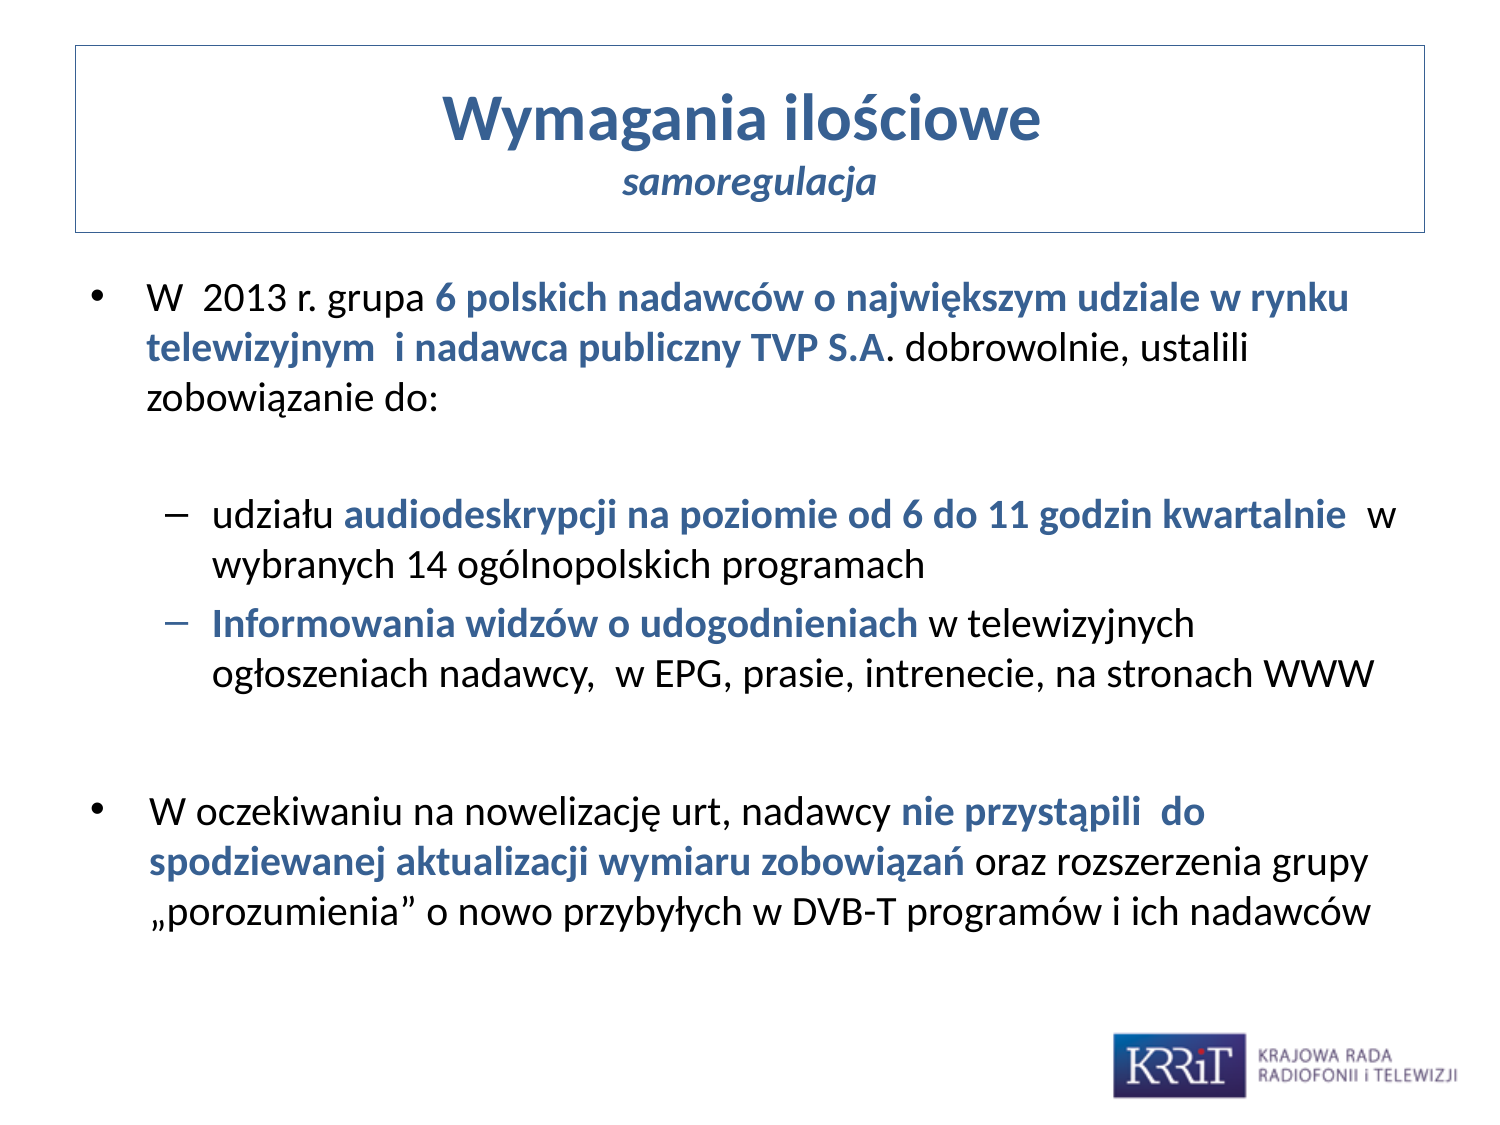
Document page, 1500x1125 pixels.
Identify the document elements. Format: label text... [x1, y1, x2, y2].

list W 2013 r. grupa 6 polskich nadawców o największym udziale w rynku telewizyjnym i nadawca publiczny TVP S.A. dobrowolnie, ustalili zobowiązanie do: udziału audiodeskrypcji na poziomie od 6 do 11 godzin kwartalnie w wybranych 14 ogólnopolskich programach Informowania widzów o udogodnieniach w telewizyjnych ogłoszeniach nadawcy, w EPG, prasie, intrenecie, na stronach WWW W oczekiwaniu na nowelizację urt, nadawcy nie przystąpili do spodziewanej aktualizacji wymiaru zobowiązań oraz rozszerzenia grupy „porozumienia” o nowo przybyłych w DVB-T programów i ich nadawców [75, 262, 1425, 1005]
picture [1109, 1024, 1462, 1107]
title Wymagania ilościowe samoregulacja [75, 45, 1425, 233]
